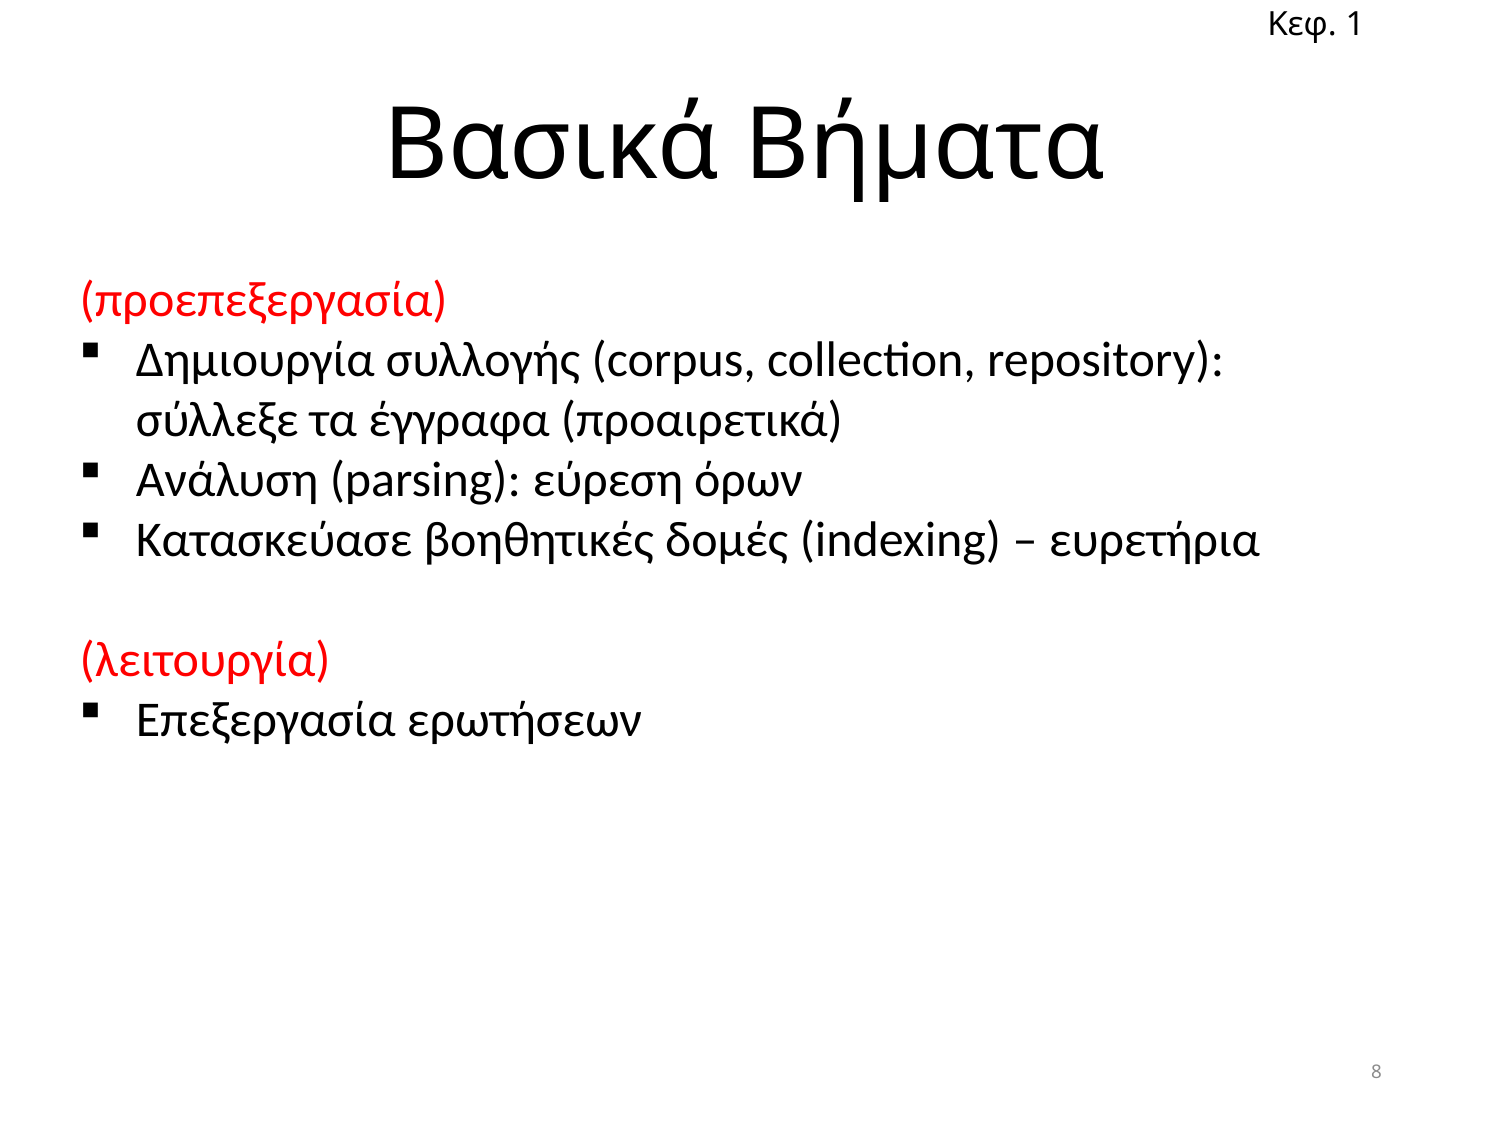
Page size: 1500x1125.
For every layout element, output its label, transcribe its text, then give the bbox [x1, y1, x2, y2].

slide_number 8 [1059, 1042, 1397, 1103]
title Βασικά Βήματα [97, 37, 1391, 256]
text_box (προεπεξεργασία) Δημιουργία συλλογής (corpus, collection, repository): σύλλεξε τα έγγραφα (προαιρετικά) Ανάλυση (parsing): εύρεση όρων Κατασκεύασε βοηθητικές δομές (indexing) – ευρετήρια (λειτουργία) Επεξεργασία ερωτήσεων [64, 259, 1353, 754]
text_box Κεφ. 1 [1252, 0, 1380, 50]
